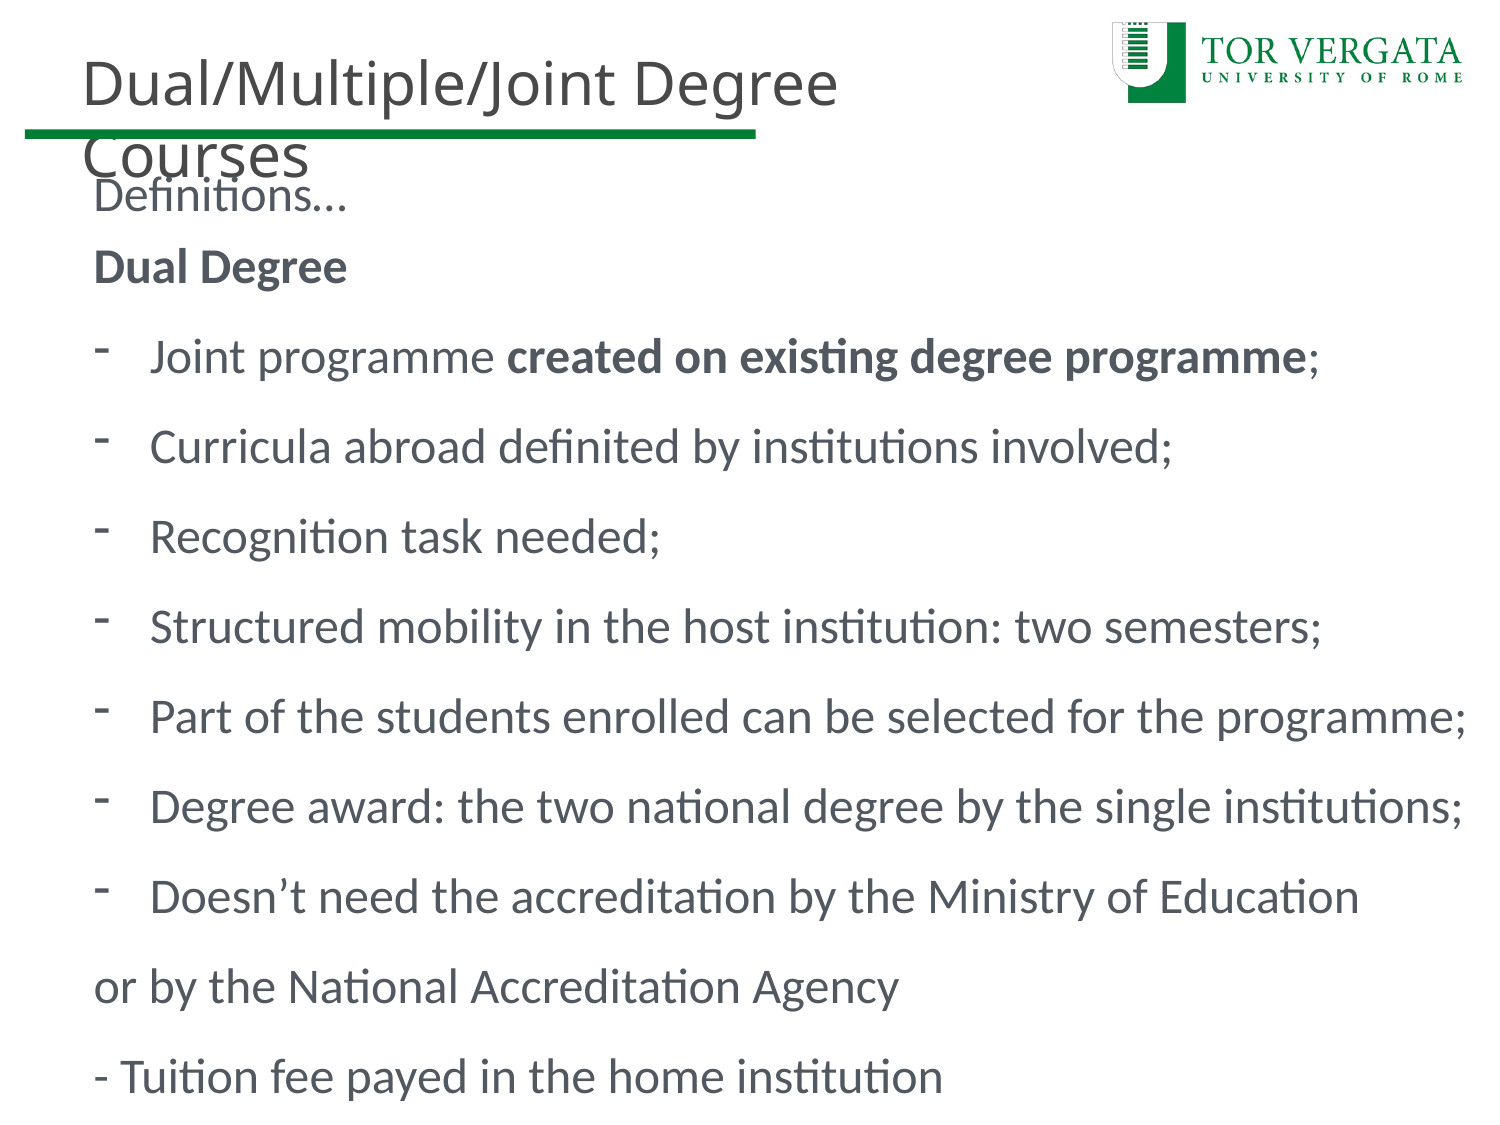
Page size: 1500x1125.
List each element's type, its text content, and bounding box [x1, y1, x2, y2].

text_box [23, 127, 758, 141]
picture [1101, 3, 1483, 116]
text_box Dual/Multiple/Joint Degree Courses [75, 41, 1071, 193]
text_box Definitions… [78, 154, 363, 225]
text_box Dual Degree Joint programme created on existing degree programme; Curricula abroad definited by institutions involved; Recognition task needed; Structured mobility in the host institution: two semesters; Part of the students enrolled can be selected for the programme; Degree award: the two national degree by the single institutions; Doesn’t need the accreditation by the Ministry of Education or by the National Accreditation Agency - Tuition fee payed in the home institution [78, 225, 1491, 1125]
